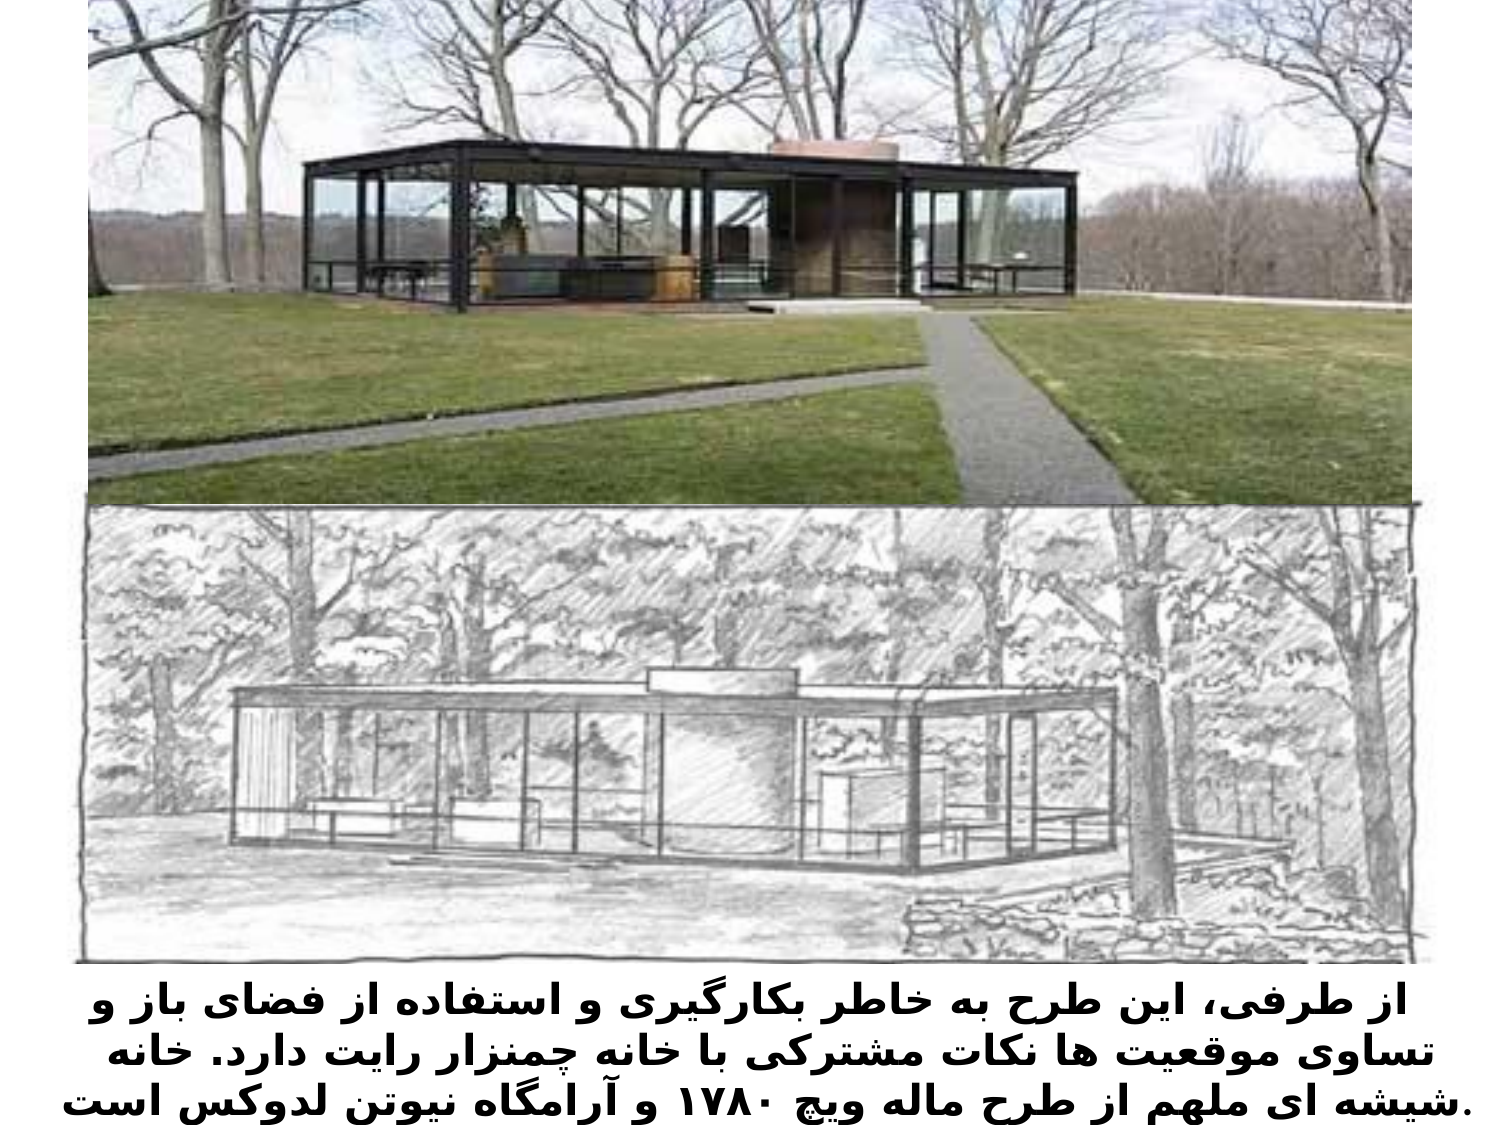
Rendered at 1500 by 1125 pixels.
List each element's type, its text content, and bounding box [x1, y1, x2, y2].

picture [0, 0, 1500, 1048]
list از طرفی، این طرح به خاطر بکارگیری و استفاده از فضای باز و تساوی موقعیت ها نکات مشترکی با خانه چمنزار رایت دارد. خانه شیشه ای ملهم از طرح ماله ویچ ۱۷۸۰ و آرامگاه نیوتن لدوکس است. [0, 1054, 1500, 1125]
